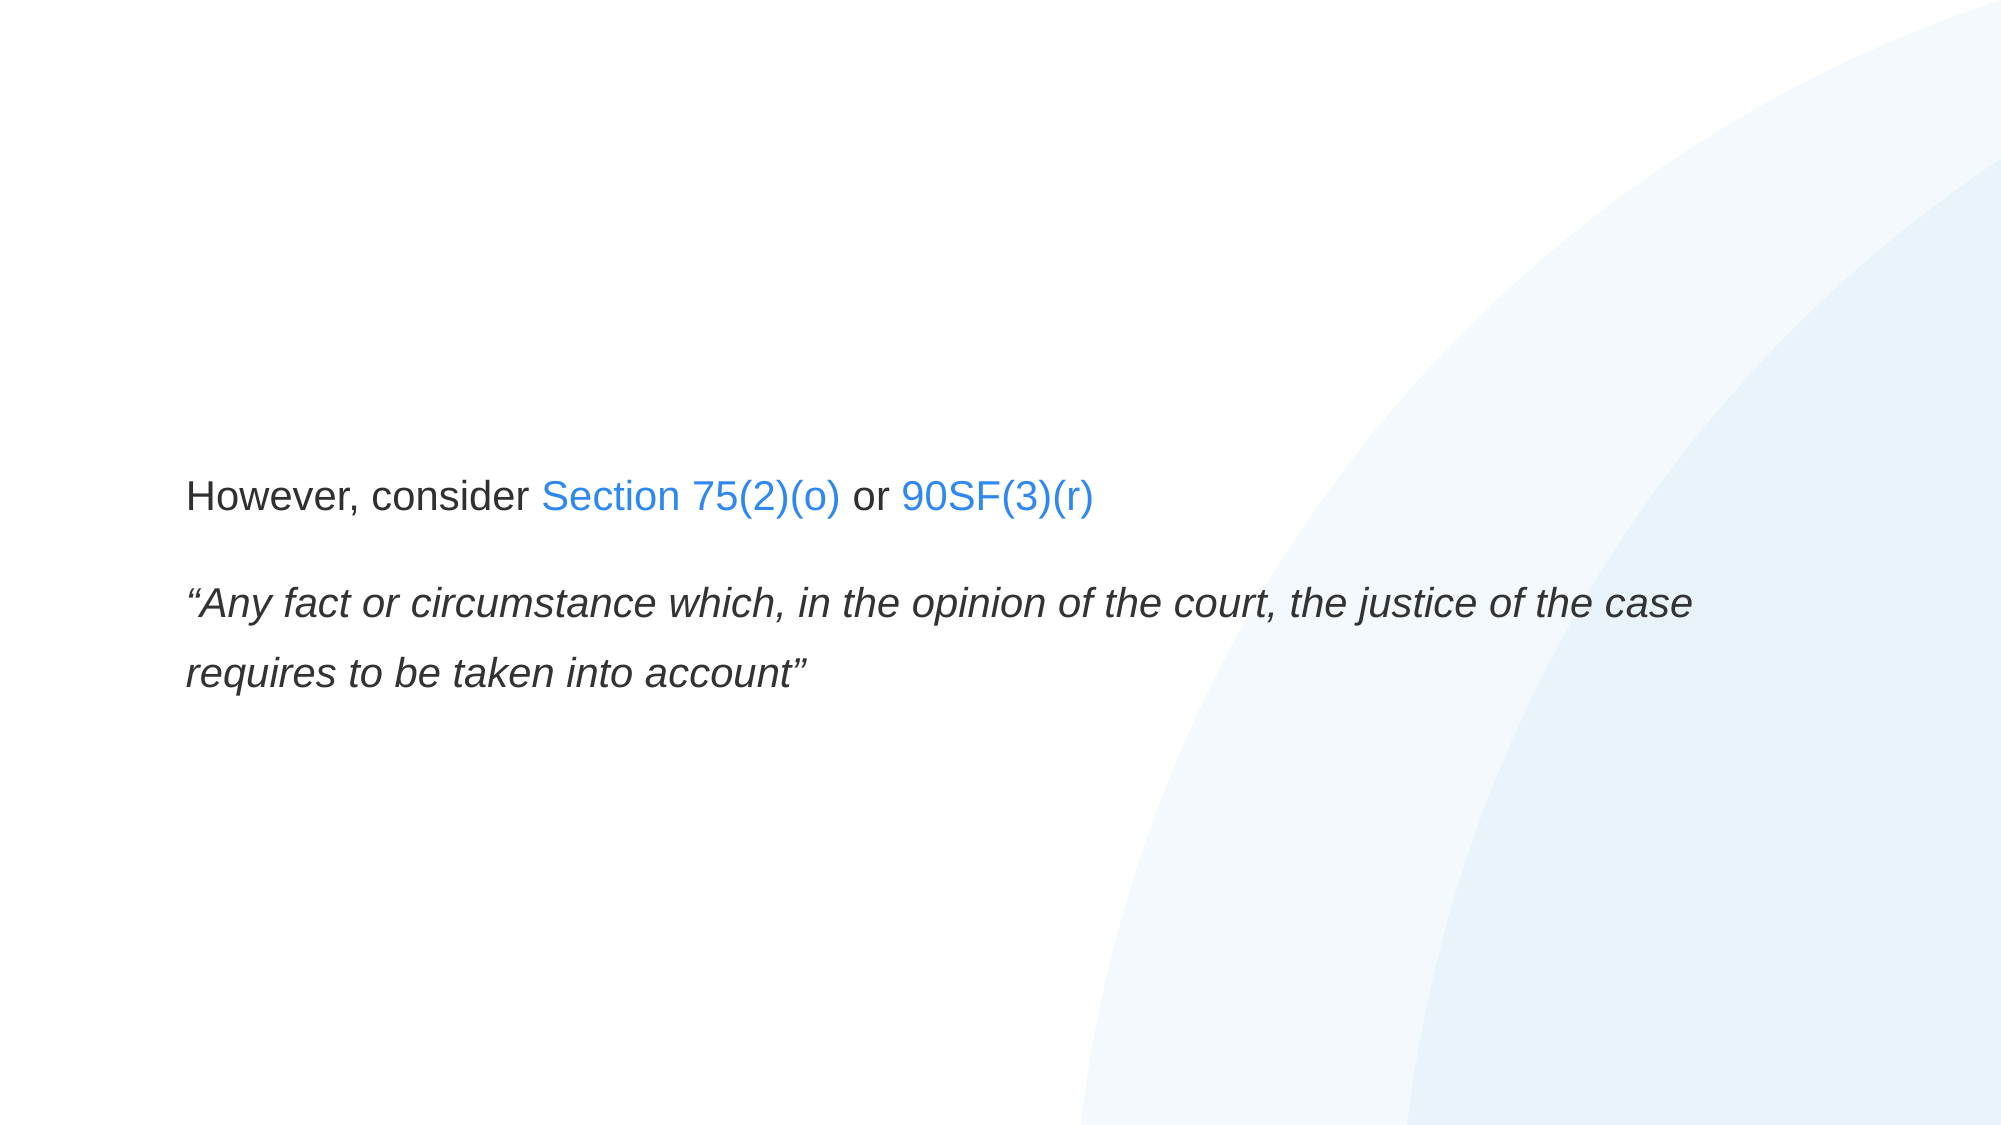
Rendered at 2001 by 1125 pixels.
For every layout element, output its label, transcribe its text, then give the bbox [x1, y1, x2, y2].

list However, consider Section 75(2)(o) or 90SF(3)(r) “Any fact or circumstance which, in the opinion of the court, the justice of the case requires to be taken into account” [170, 286, 1808, 1009]
